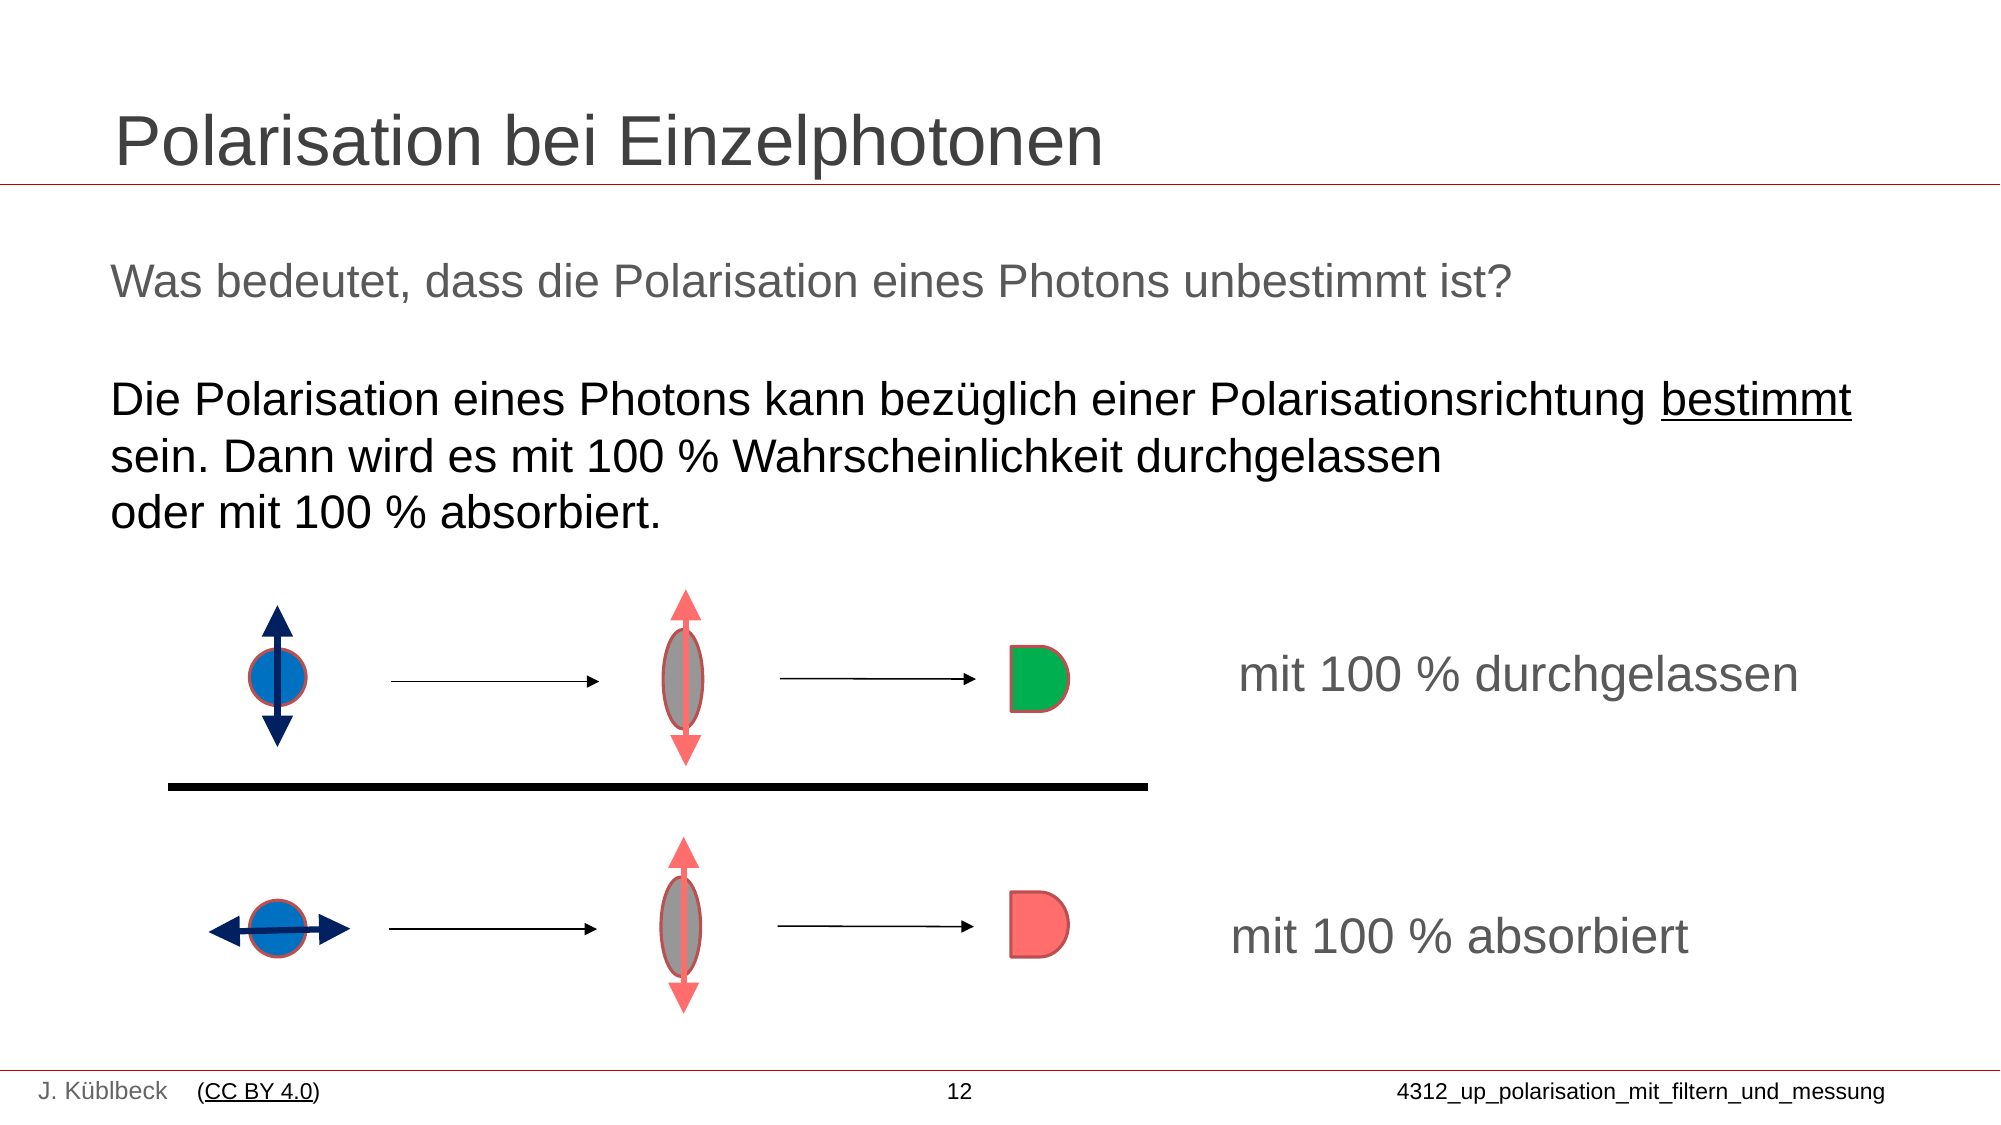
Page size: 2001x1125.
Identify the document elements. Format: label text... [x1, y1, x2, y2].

text_box mit 100 % durchgelassen [1156, 633, 1844, 747]
text_box mit 100 % absorbiert [1148, 896, 1837, 1010]
text_box [1009, 644, 1071, 713]
list Was bedeutet, dass die Polarisation eines Photons unbestimmt ist? Die Polarisation eines Photons kann bezüglich einer Polarisationsrichtung bestimmt sein. Dann wird es mit 100 % Wahrscheinlichkeit durchgelassen oder mit 100 % absorbiert. [78, 242, 1960, 1012]
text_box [208, 928, 351, 933]
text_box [249, 604, 307, 748]
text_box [388, 836, 975, 1015]
title Polarisation bei Einzelphotonen [99, 90, 1900, 185]
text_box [391, 588, 977, 767]
text_box [1009, 890, 1070, 959]
